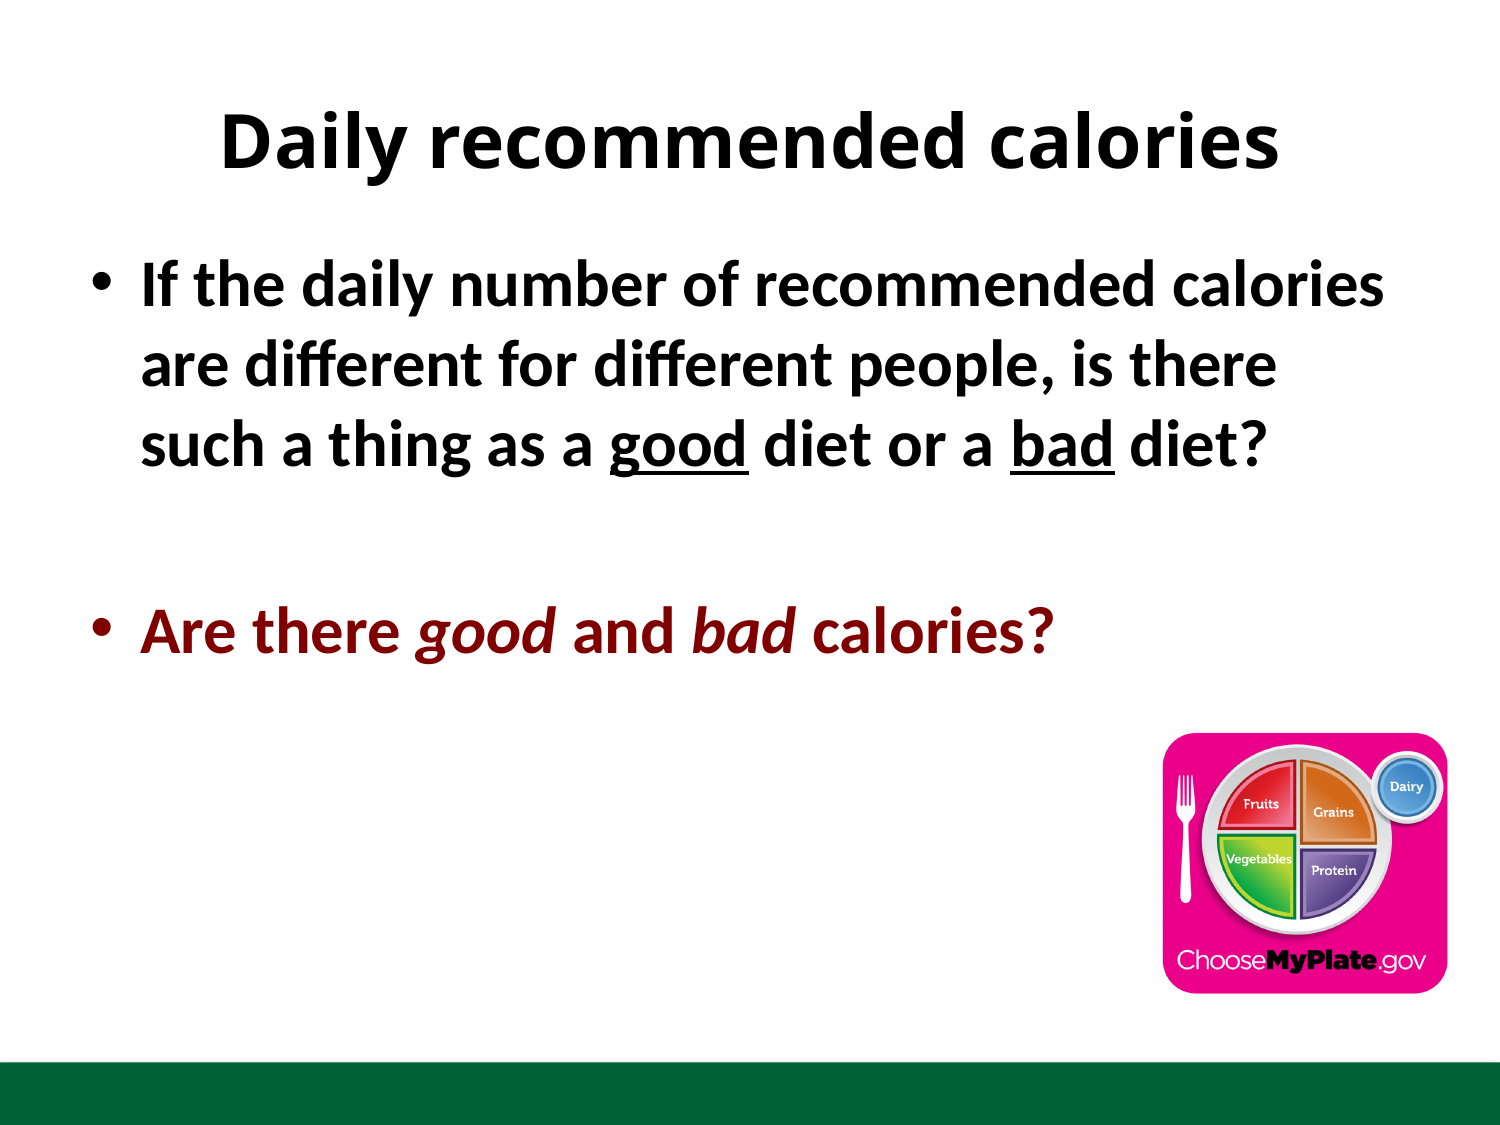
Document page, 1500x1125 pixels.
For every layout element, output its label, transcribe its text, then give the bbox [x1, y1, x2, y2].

title Daily recommended calories [75, 45, 1425, 232]
list If the daily number of recommended calories are different for different people, is there such a thing as a good diet or a bad diet? Are there good and bad calories? [75, 232, 1425, 981]
picture [1150, 723, 1459, 1004]
